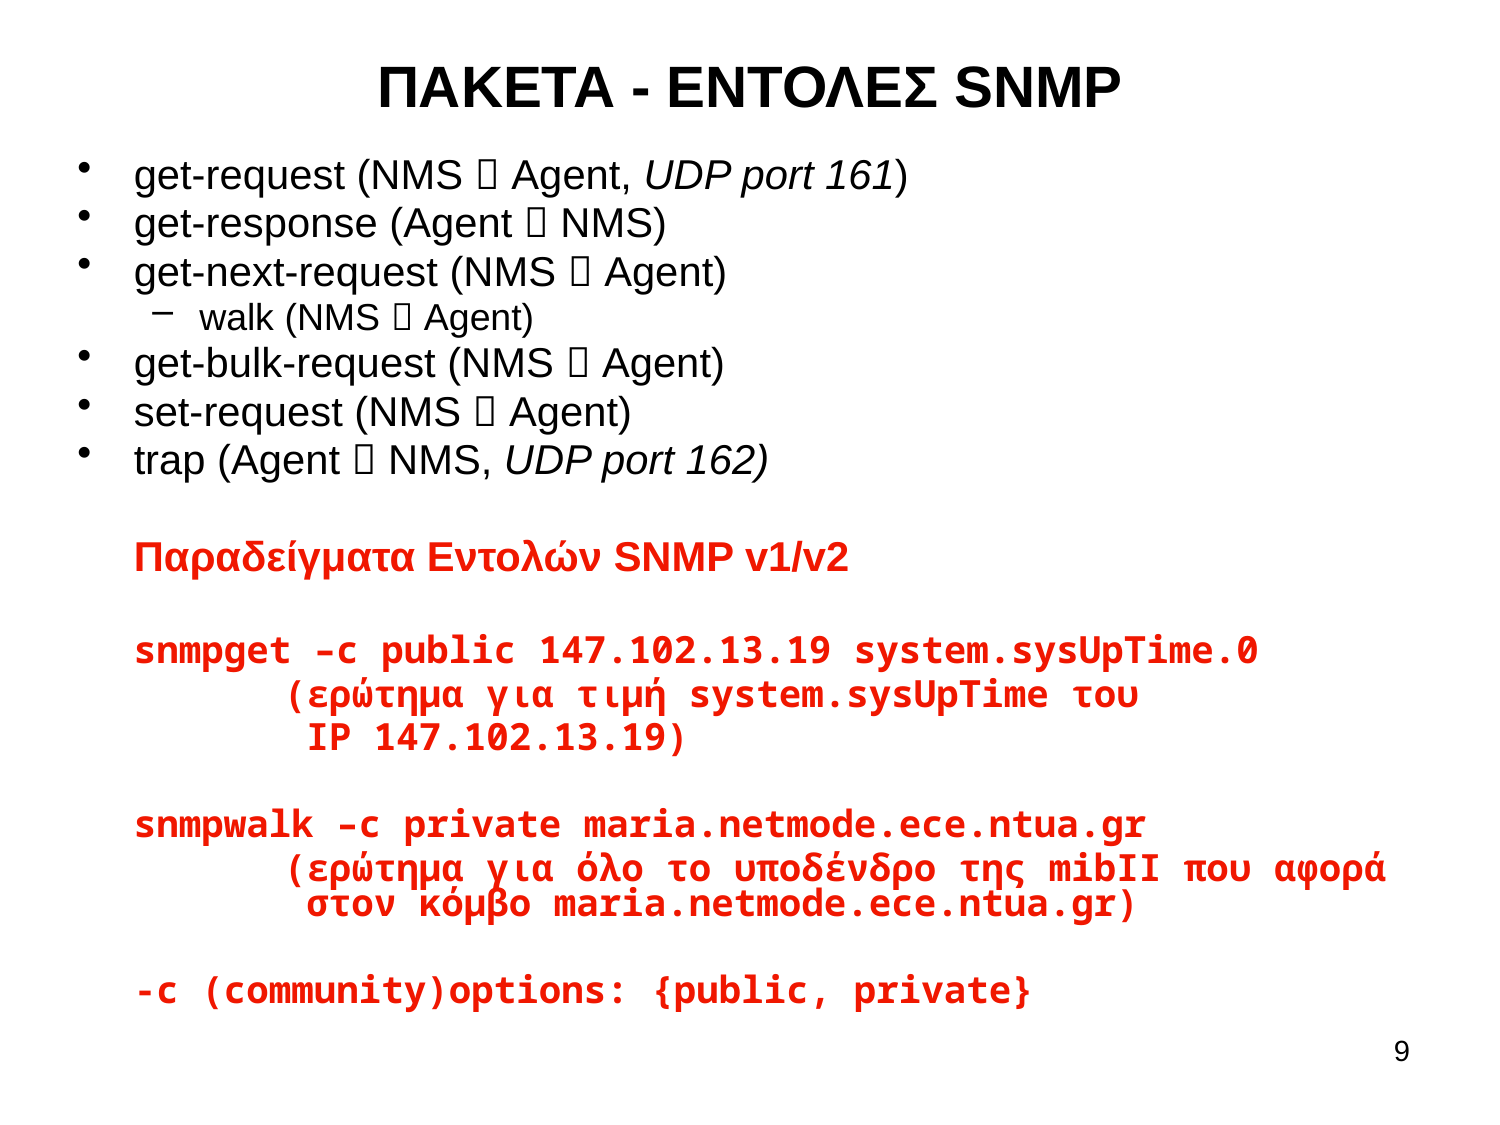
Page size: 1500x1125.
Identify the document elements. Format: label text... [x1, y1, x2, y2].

title ΠΑΚΕΤΑ - ΕΝΤΟΛΕΣ SNMP [74, 12, 1426, 149]
list get-request (NMS  Agent, UDP port 161) get-response (Agent  NMS) get-next-request (NMS  Agent) walk (NMS  Agent) get-bulk-request (NMS  Agent) set-request (NMS  Agent) trap (Agent  NMS, UDP port 162) Παραδείγματα Εντολών SNMP v1/v2 snmpget –c public 147.102.13.19 system.sysUpTime.0 (ερώτημα για τιμή system.sysUpTime του IP 147.102.13.19) snmpwalk –c private maria.netmode.ece.ntua.gr (ερώτημα για όλο το υποδένδρο της mibIΙ που αφορά στον κόμβο maria.netmode.ece.ntua.gr) -c (community)options: {public, private} [62, 149, 1438, 1038]
slide_number 9 [1074, 1038, 1426, 1103]
